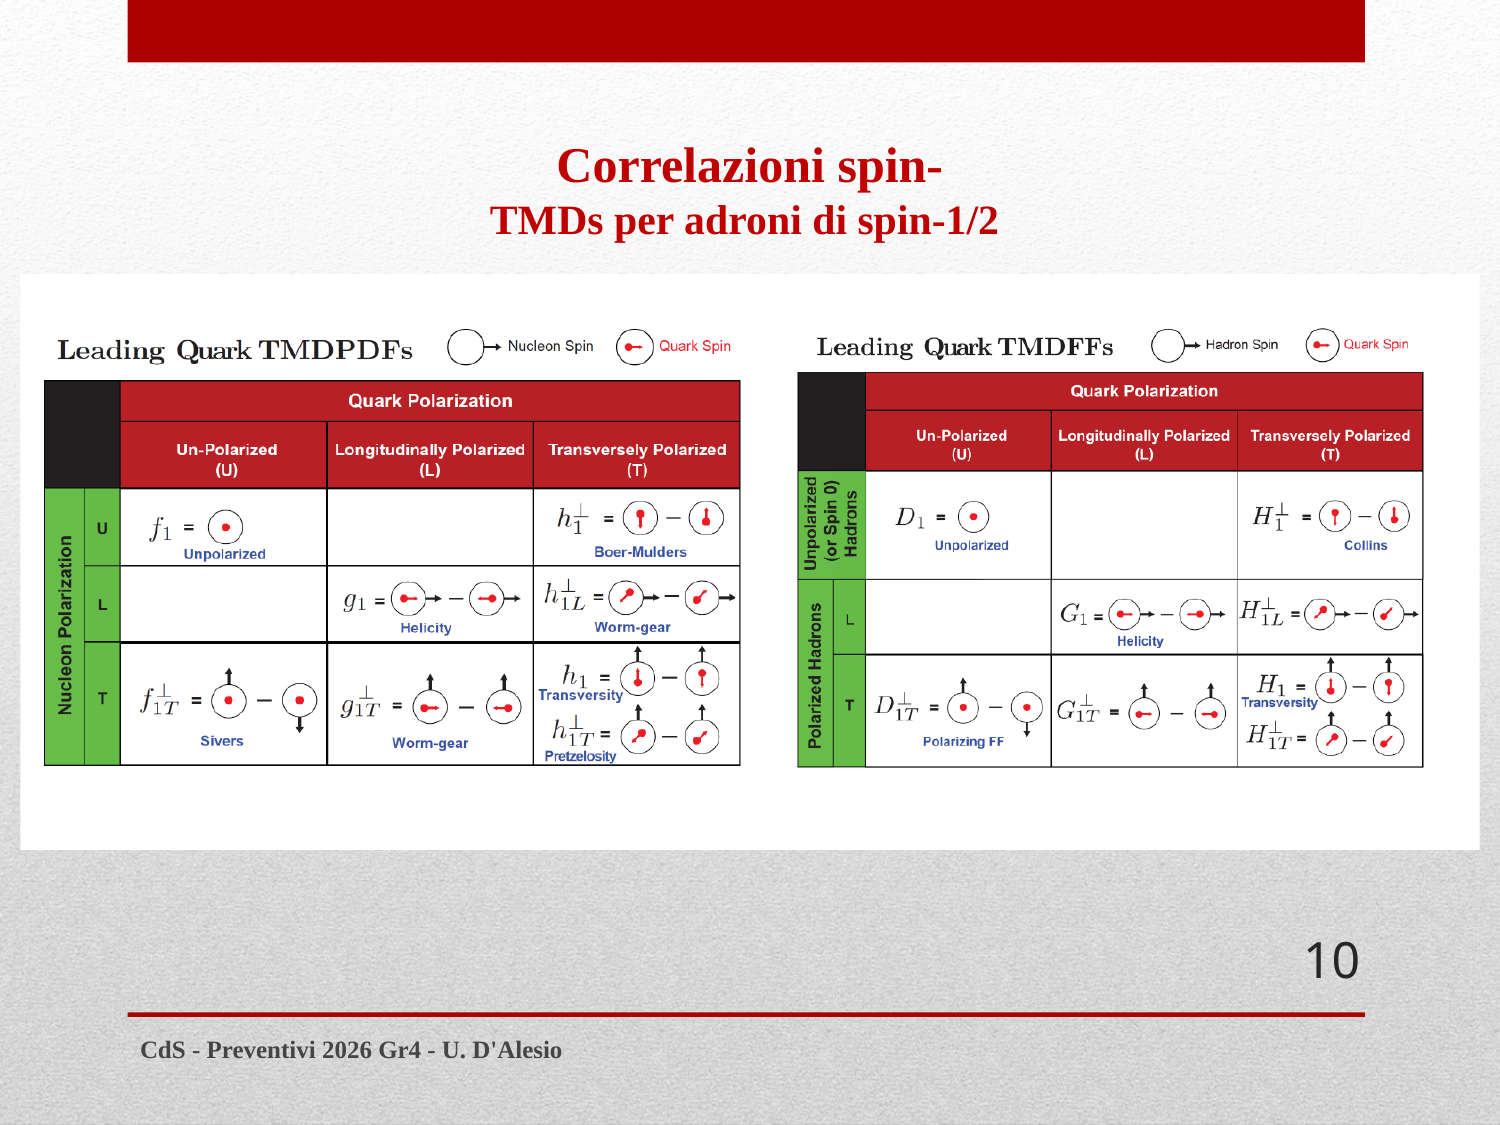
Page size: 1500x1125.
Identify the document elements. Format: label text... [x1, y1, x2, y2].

slide_number 10 [1250, 933, 1375, 993]
footer CdS - Preventivi 2026 Gr4 - U. D'Alesio [125, 1018, 925, 1079]
picture [19, 274, 1481, 851]
